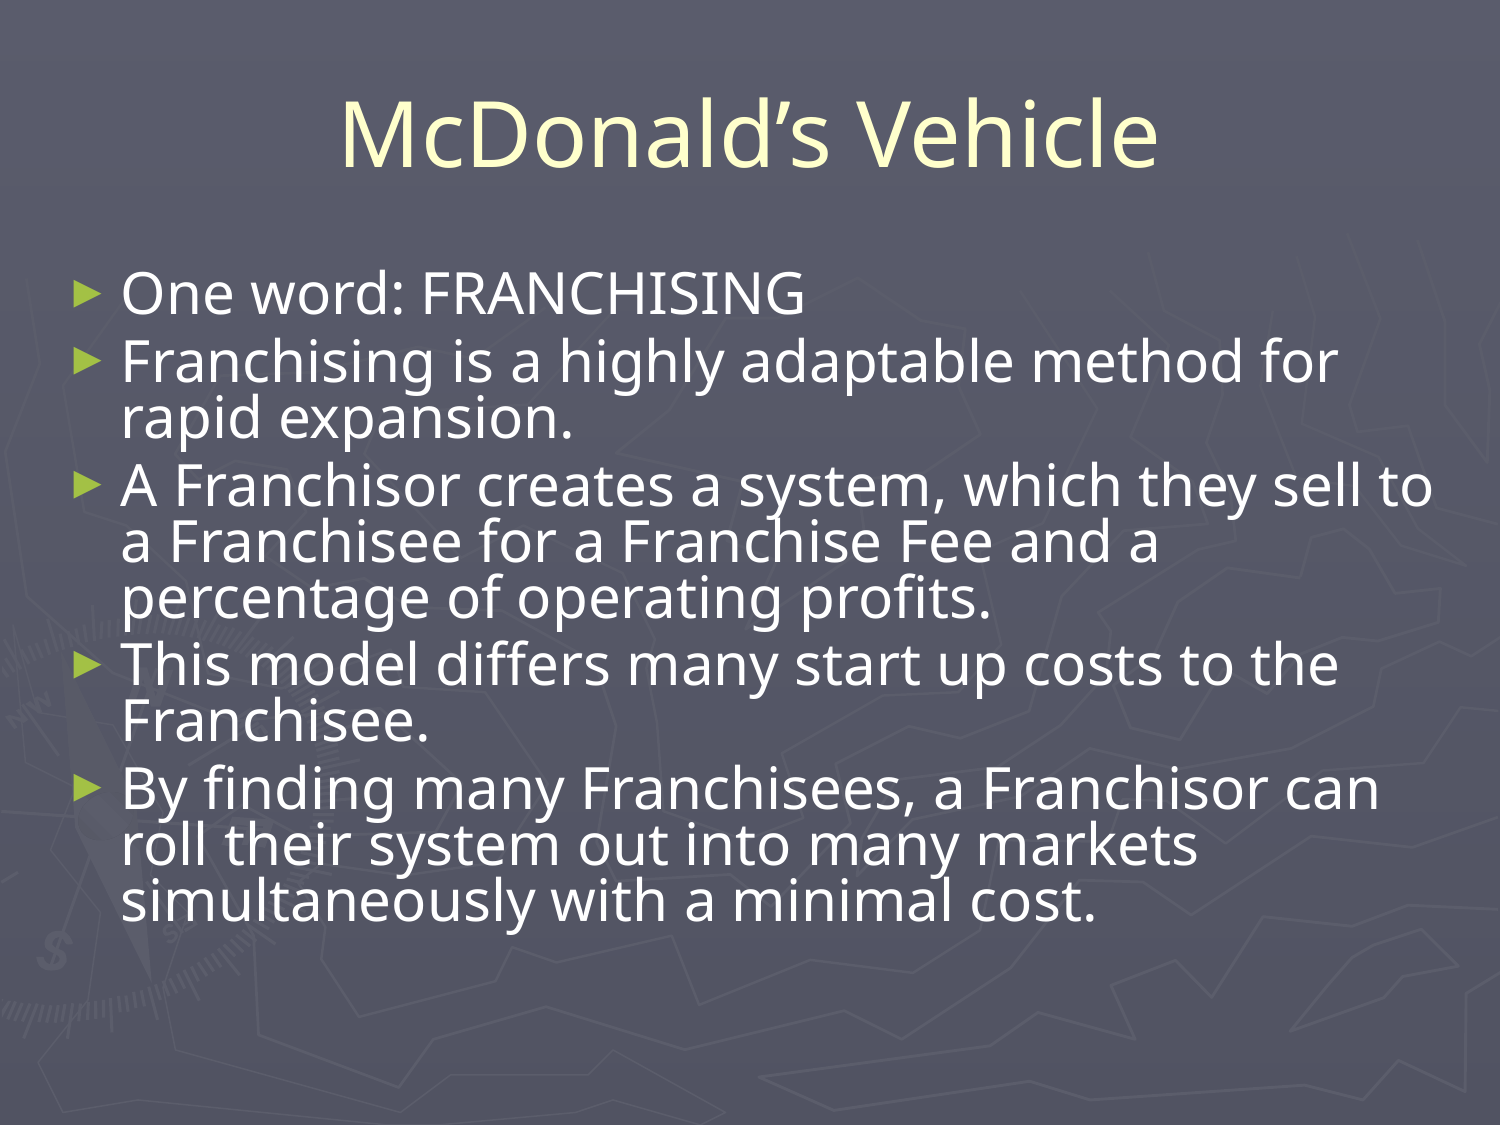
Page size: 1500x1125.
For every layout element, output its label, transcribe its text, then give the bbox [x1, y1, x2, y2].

title McDonald’s Vehicle [49, 37, 1451, 226]
list One word: FRANCHISING Franchising is a highly adaptable method for rapid expansion. A Franchisor creates a system, which they sell to a Franchisee for a Franchise Fee and a percentage of operating profits. This model differs many start up costs to the Franchisee. By finding many Franchisees, a Franchisor can roll their system out into many markets simultaneously with a minimal cost. [49, 262, 1451, 1001]
